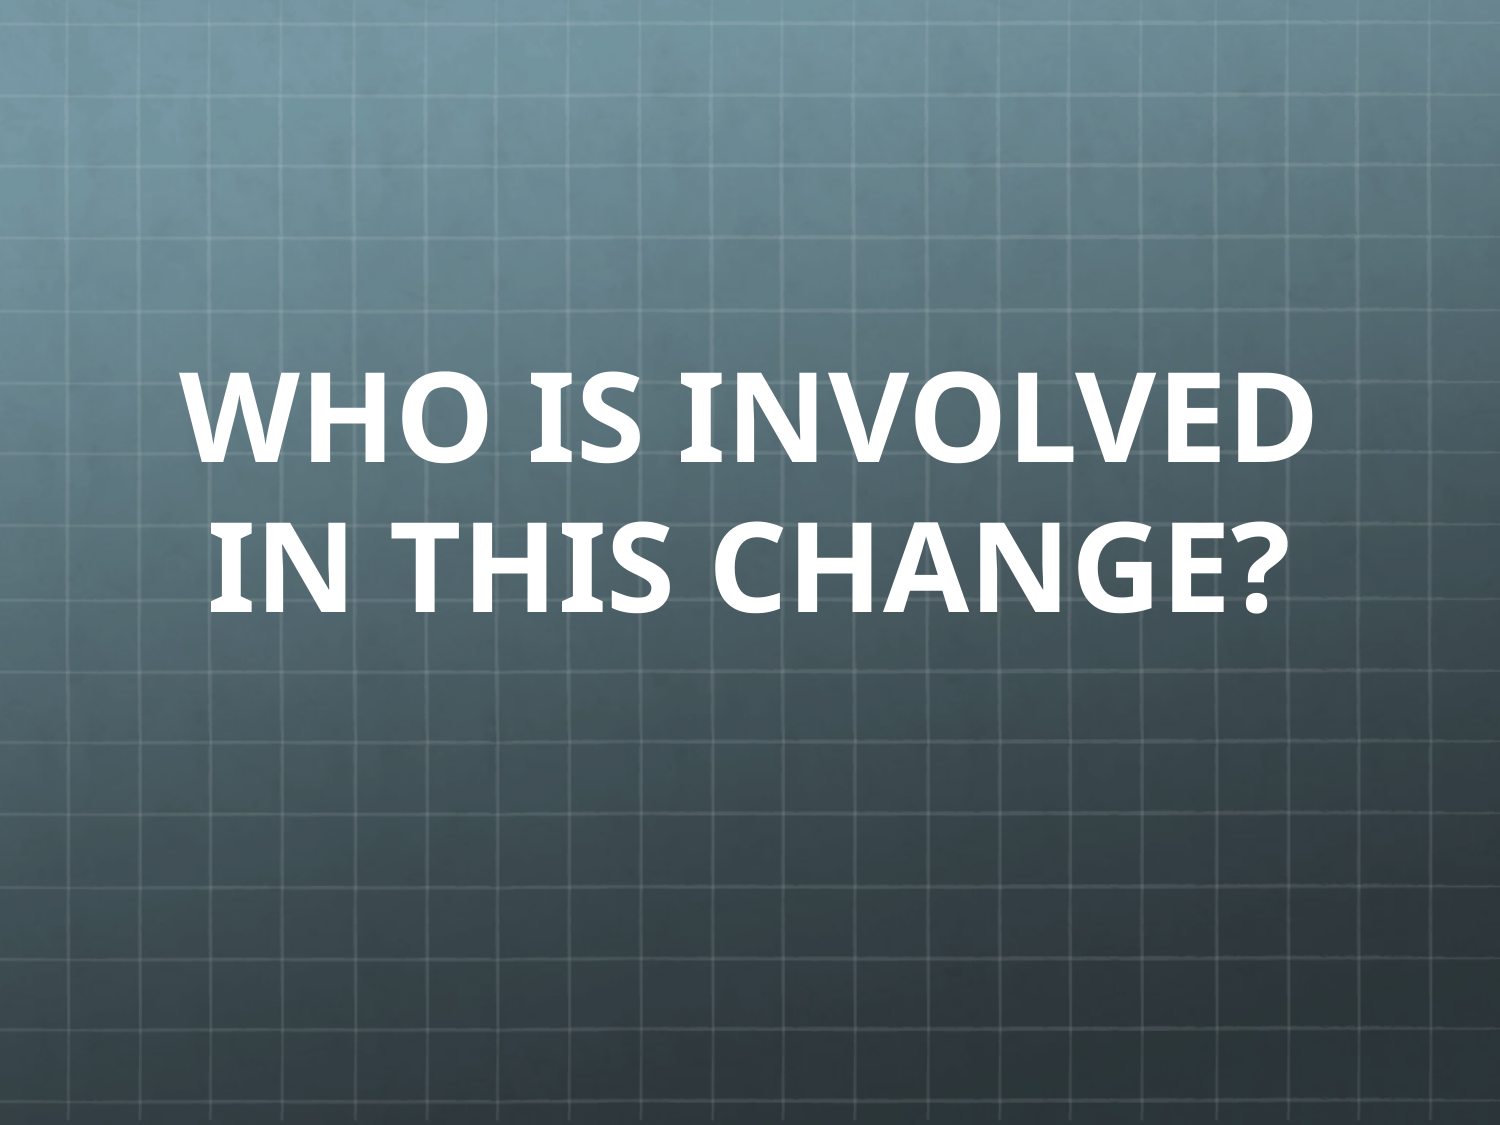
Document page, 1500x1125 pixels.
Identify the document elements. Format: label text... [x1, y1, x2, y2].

title WHO IS INVOLVED IN THIS CHANGE? [127, 17, 1372, 957]
picture [0, 0, 1500, 1125]
